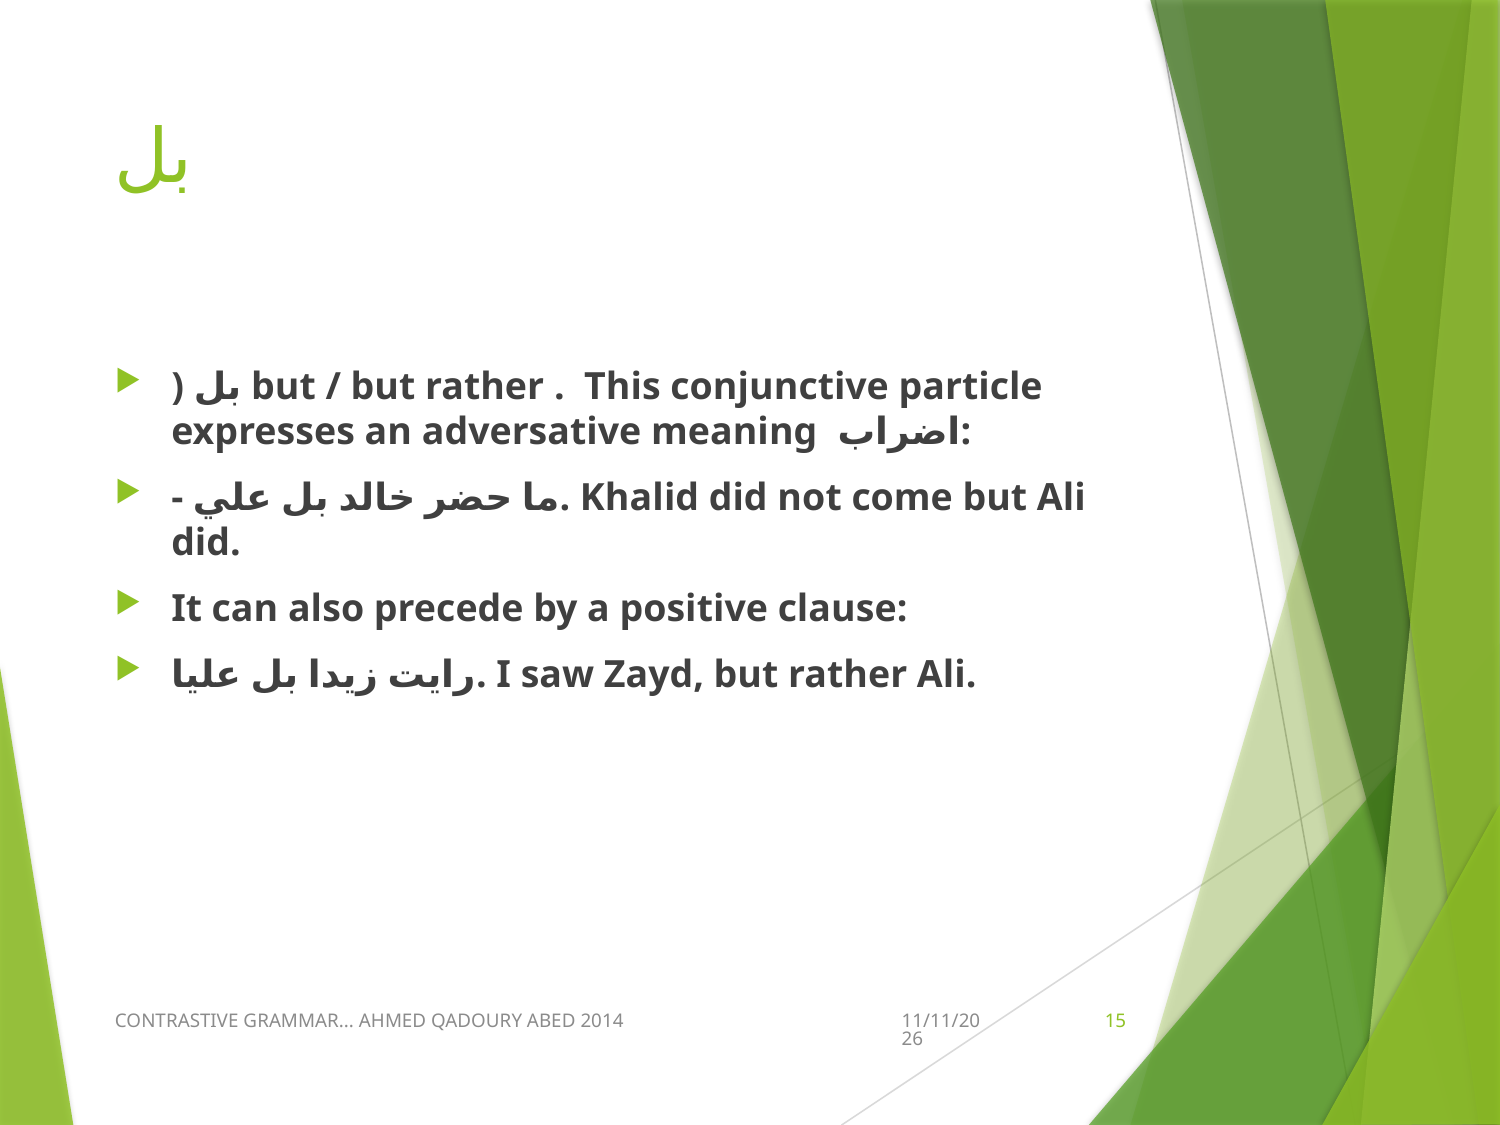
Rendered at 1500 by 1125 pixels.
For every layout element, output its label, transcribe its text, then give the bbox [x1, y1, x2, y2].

footer CONTRASTIVE GRAMMAR... AHMED QADOURY ABED 2014 [99, 991, 859, 1051]
title بل [99, 99, 1142, 317]
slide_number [886, 991, 999, 1051]
list ) بل but / but rather . This conjunctive particle expresses an adversative meaning اضراب: - ما حضر خالد بل علي. Khalid did not come but Ali did. It can also precede by a positive clause: رايت زيدا بل عليا. I saw Zayd, but rather Ali. [99, 354, 1142, 992]
slide_number 15 [1057, 991, 1142, 1051]
